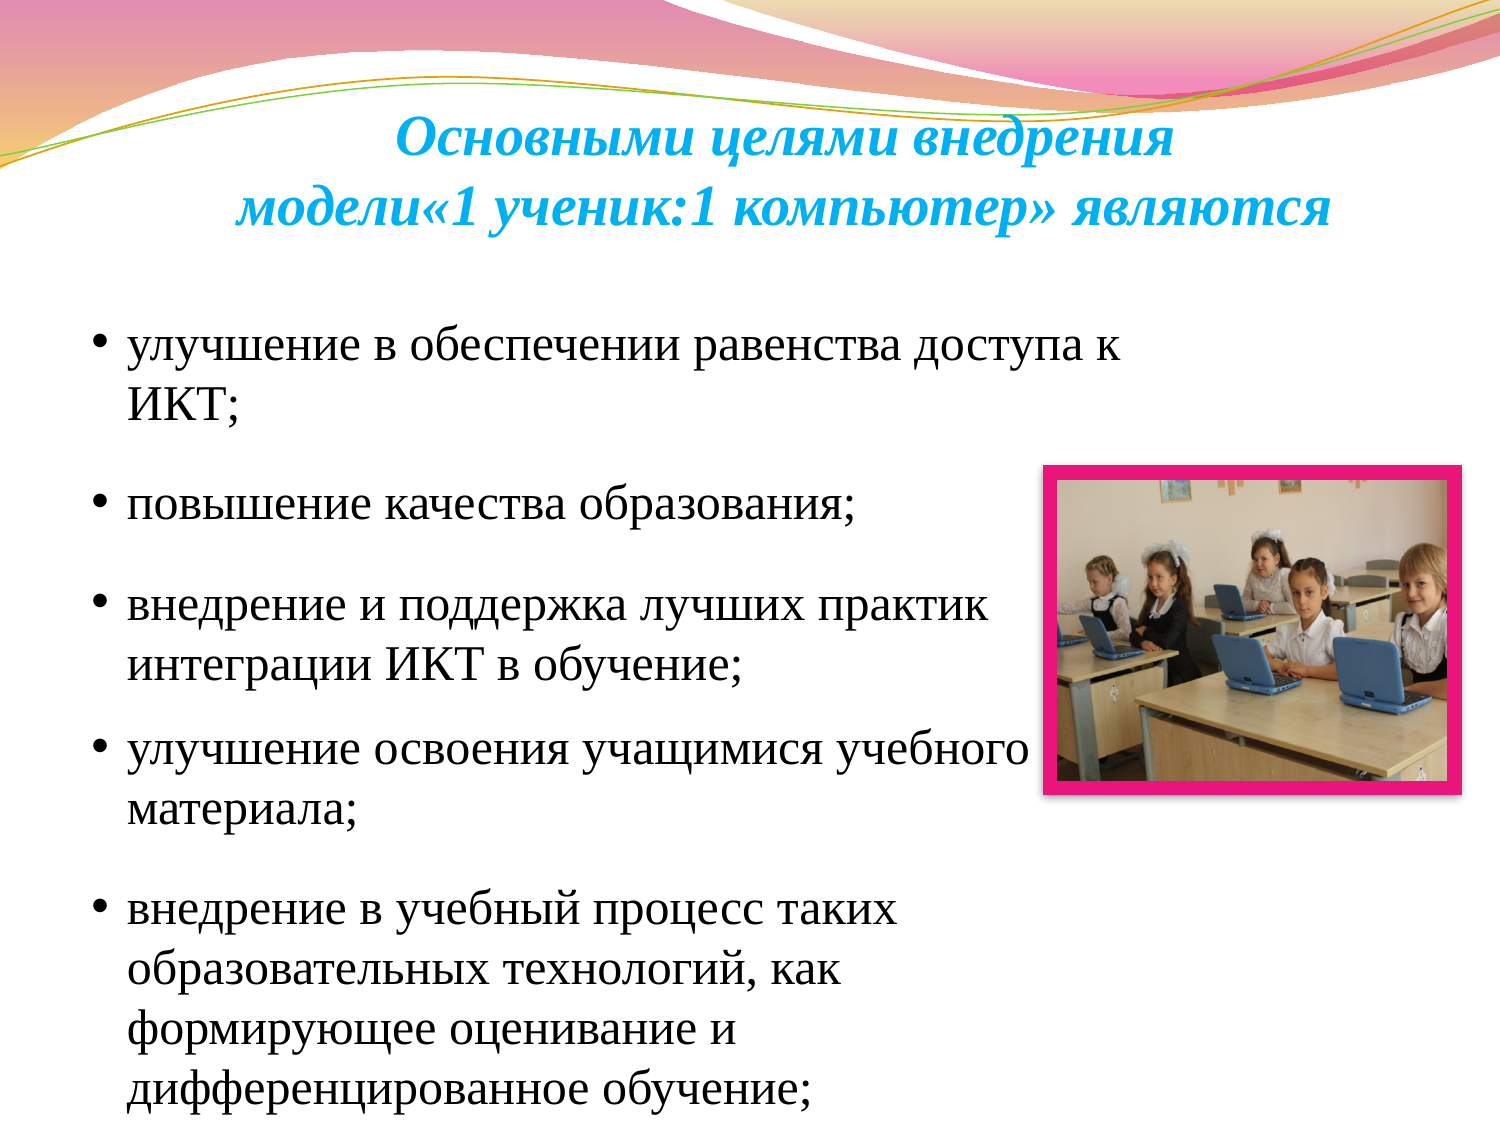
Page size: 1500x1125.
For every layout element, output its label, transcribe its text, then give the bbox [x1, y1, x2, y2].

text_box Основными целями внедрения модели«1 ученик:1 компьютер» являются [159, 89, 1412, 245]
text_box улучшение в обеспечении равенства доступа к ИКТ; повышение качества образования; внедрение и поддержка лучших практик интеграции ИКТ в обучение; улучшение освоения учащимися учебного материала; внедрение в учебный процесс таких образовательных технологий, как формирующее оценивание и дифференцированное обучение; [76, 302, 1146, 1123]
picture [1056, 479, 1448, 782]
